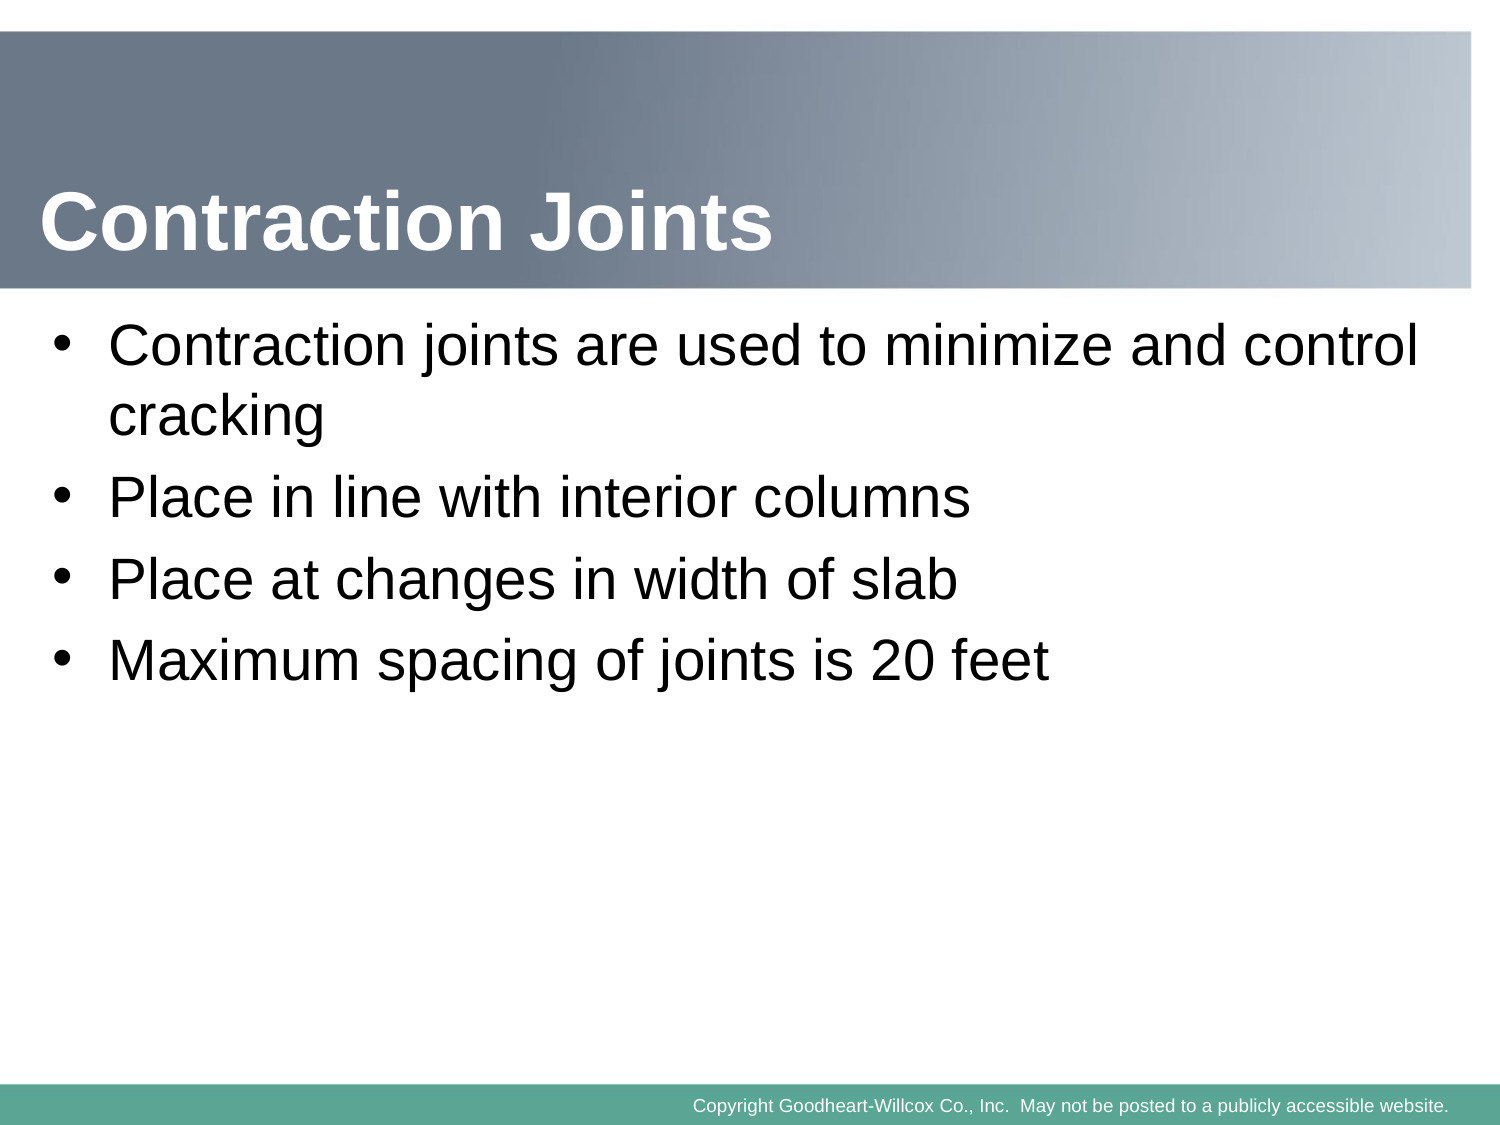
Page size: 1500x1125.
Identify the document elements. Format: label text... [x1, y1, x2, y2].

list Contraction joints are used to minimize and control cracking Place in line with interior columns Place at changes in width of slab Maximum spacing of joints is 20 feet [37, 299, 1463, 1075]
picture [0, 0, 1500, 1125]
title Contraction Joints [24, 50, 1450, 275]
